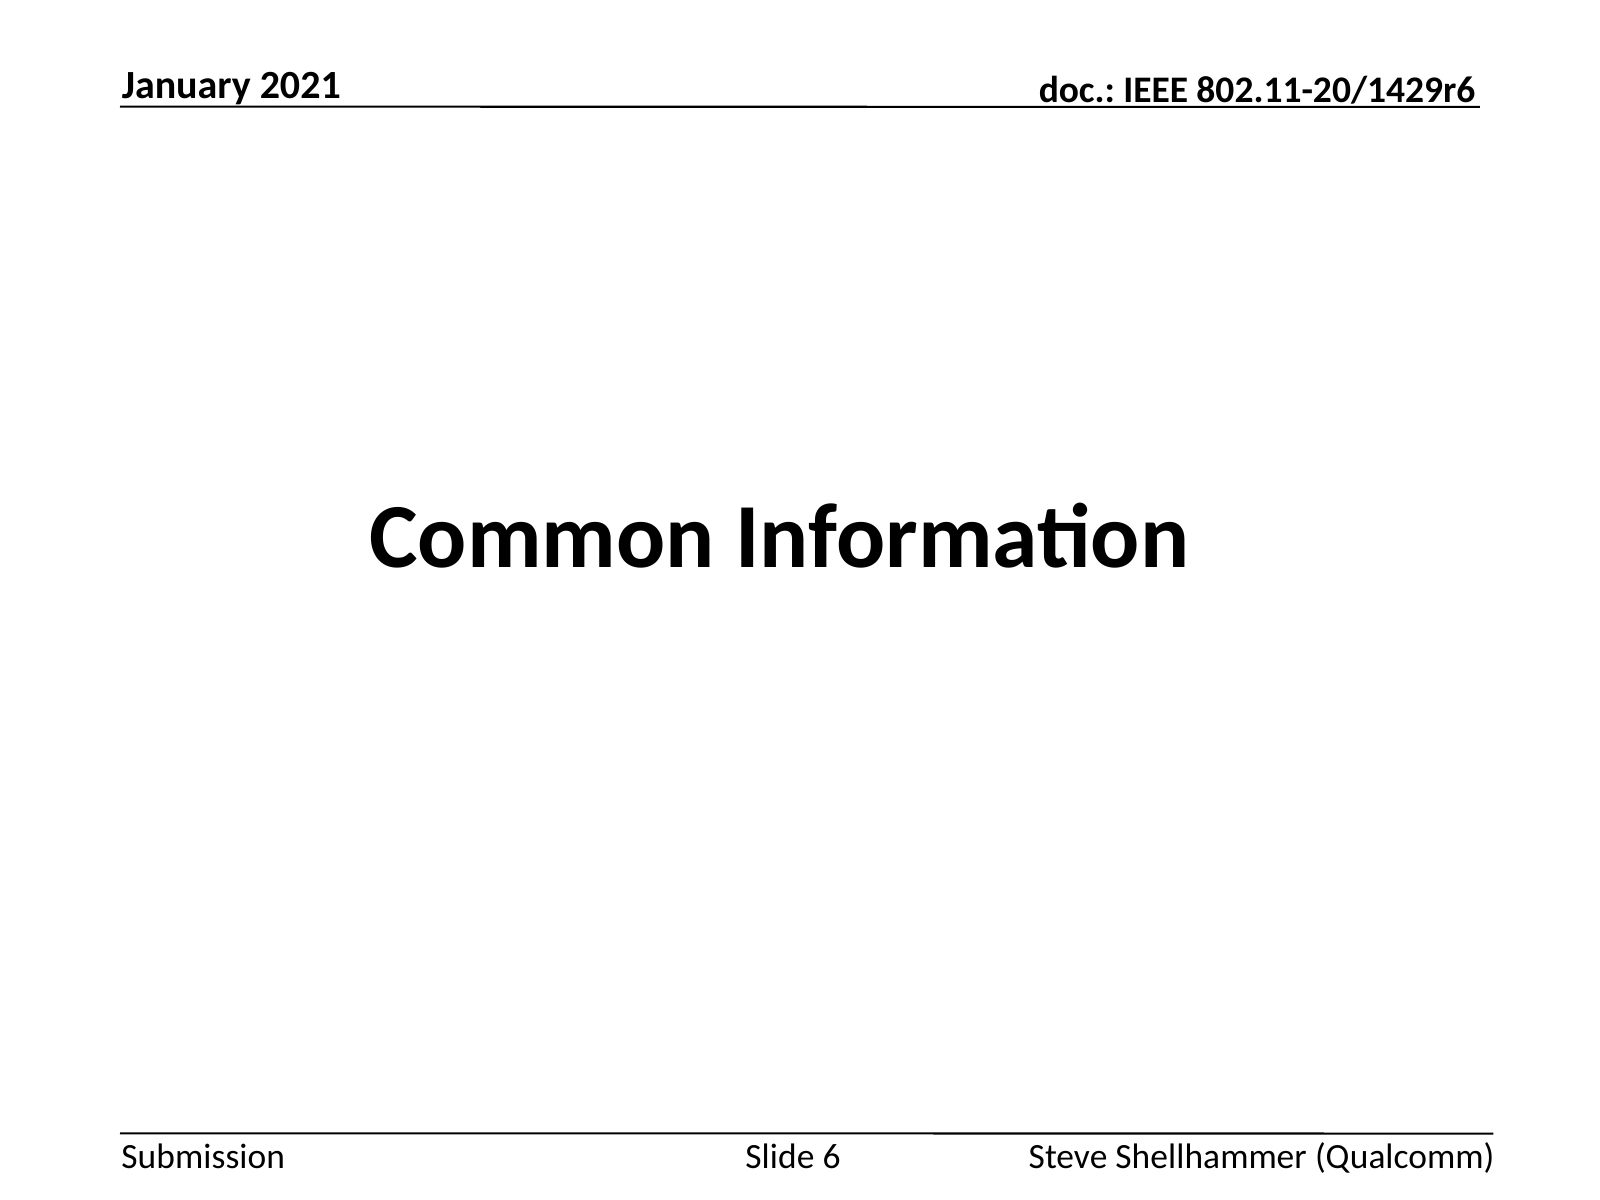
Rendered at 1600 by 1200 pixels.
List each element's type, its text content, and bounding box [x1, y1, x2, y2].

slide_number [121, 58, 451, 107]
slide_number Slide 6 [733, 1132, 854, 1197]
title Common Information [99, 437, 1460, 625]
footer Steve Shellhammer (Qualcomm) [937, 1132, 1495, 1174]
